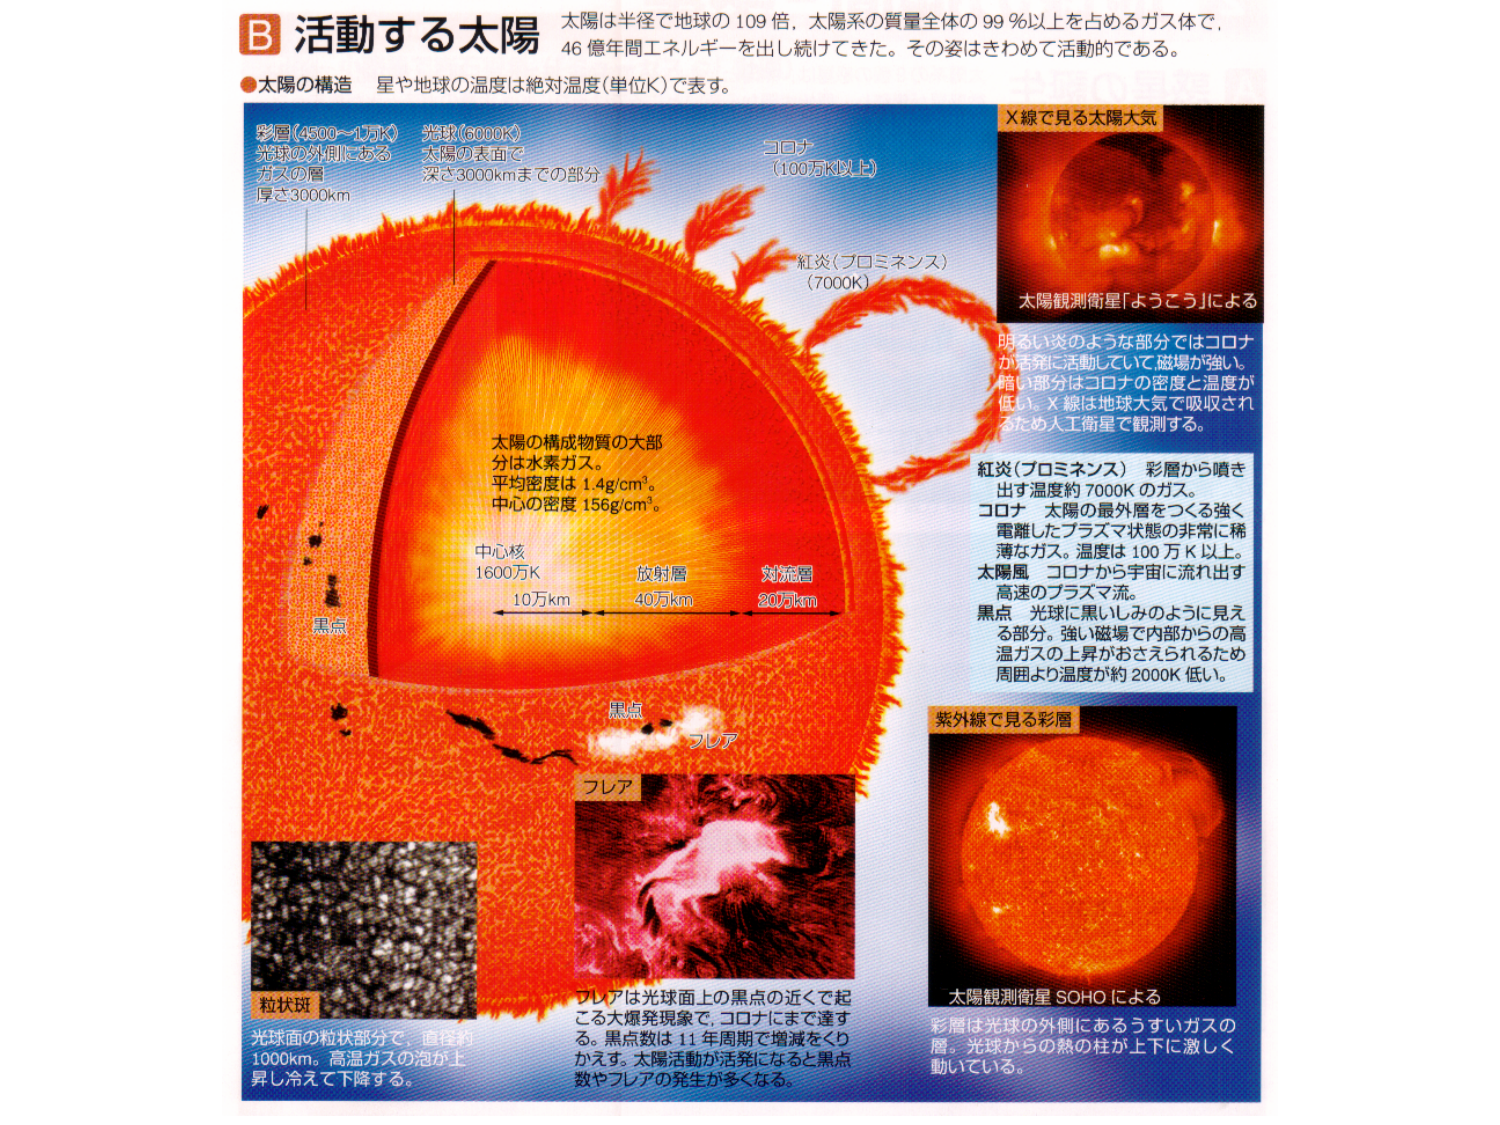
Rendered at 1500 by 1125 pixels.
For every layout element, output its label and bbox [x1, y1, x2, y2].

picture [222, 0, 1278, 1117]
